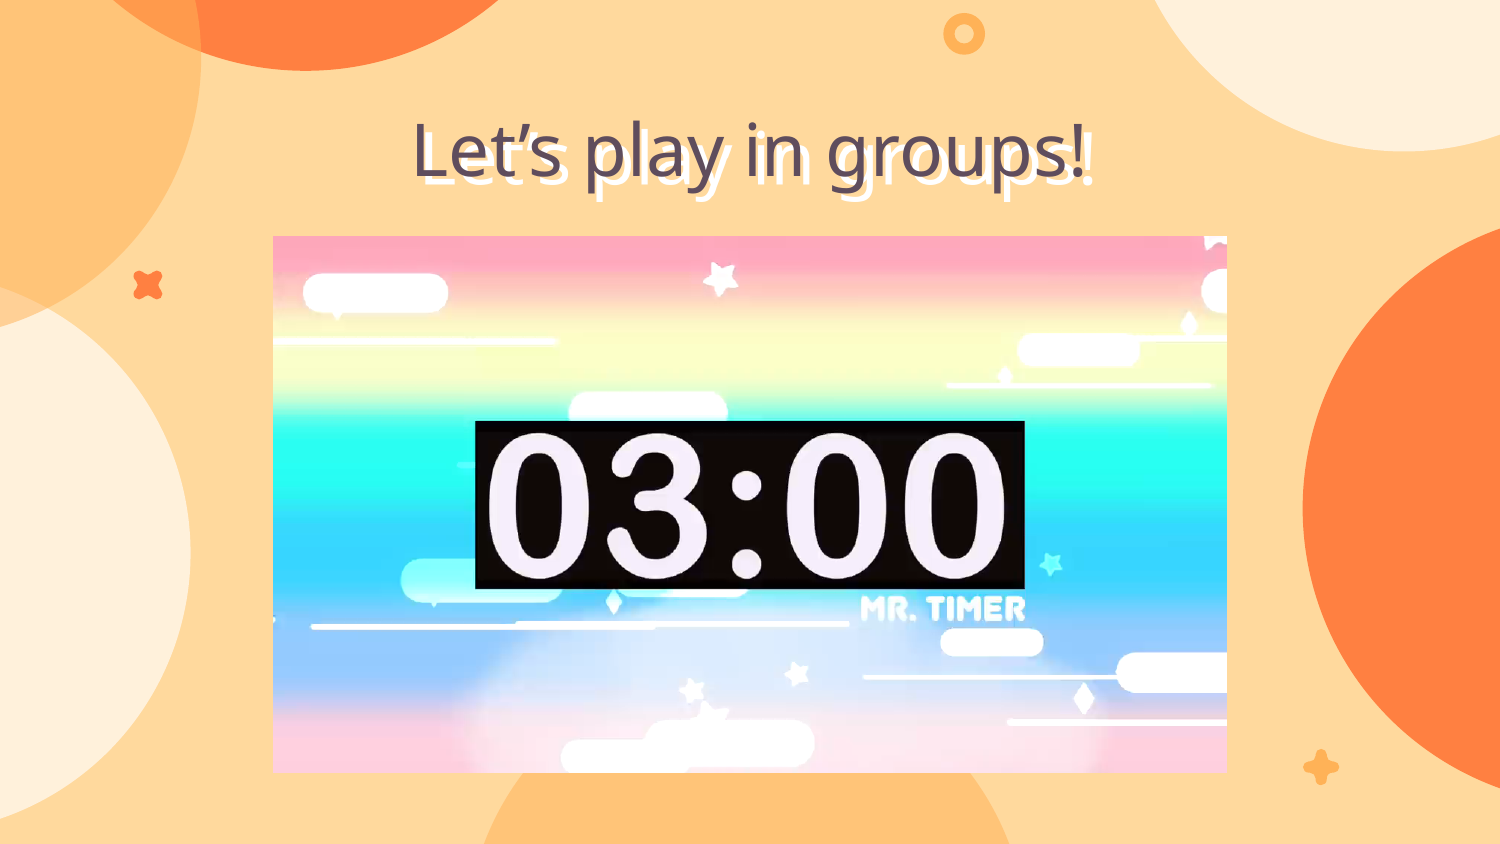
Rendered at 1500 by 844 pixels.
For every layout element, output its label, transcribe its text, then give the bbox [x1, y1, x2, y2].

text_box [943, 12, 986, 55]
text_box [272, 235, 1228, 774]
text_box [133, 270, 163, 300]
title Let’s play in groups! [118, 88, 1382, 183]
text_box [1302, 748, 1340, 786]
